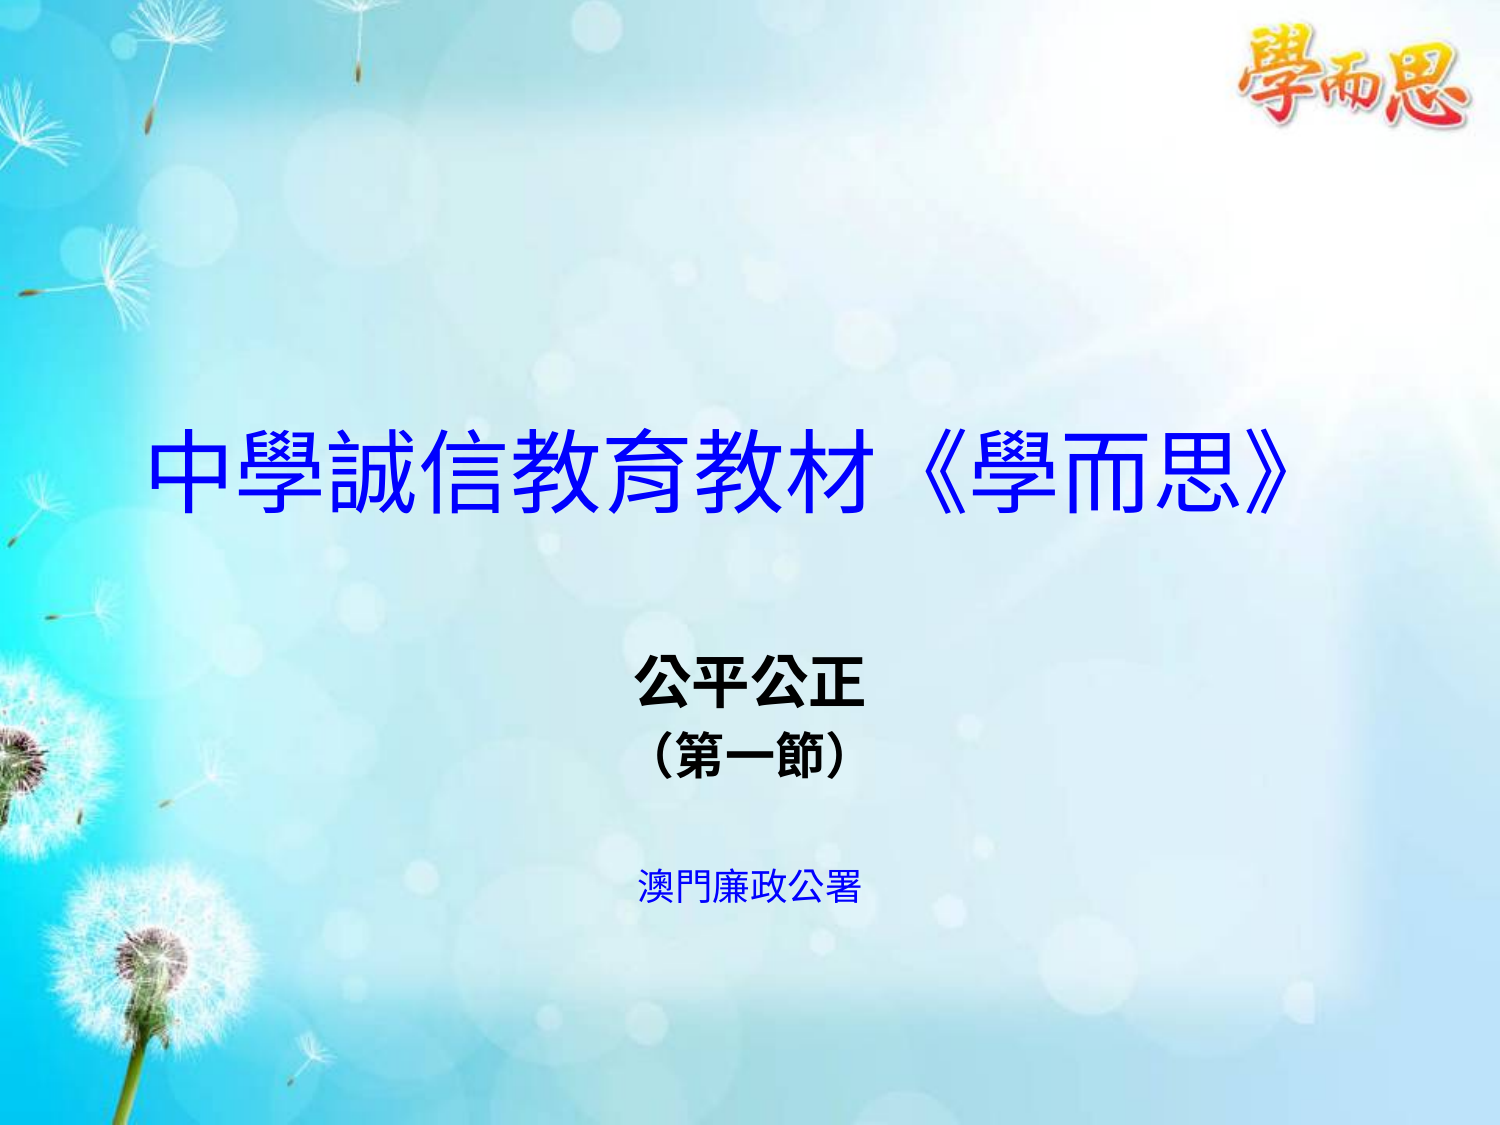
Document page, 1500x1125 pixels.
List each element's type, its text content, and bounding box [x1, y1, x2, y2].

title 中學誠信教育教材《學而思》 [112, 349, 1388, 591]
picture [0, 0, 1500, 1125]
subtitle 公平公正 （第一節） 澳門廉政公署 [225, 637, 1275, 925]
